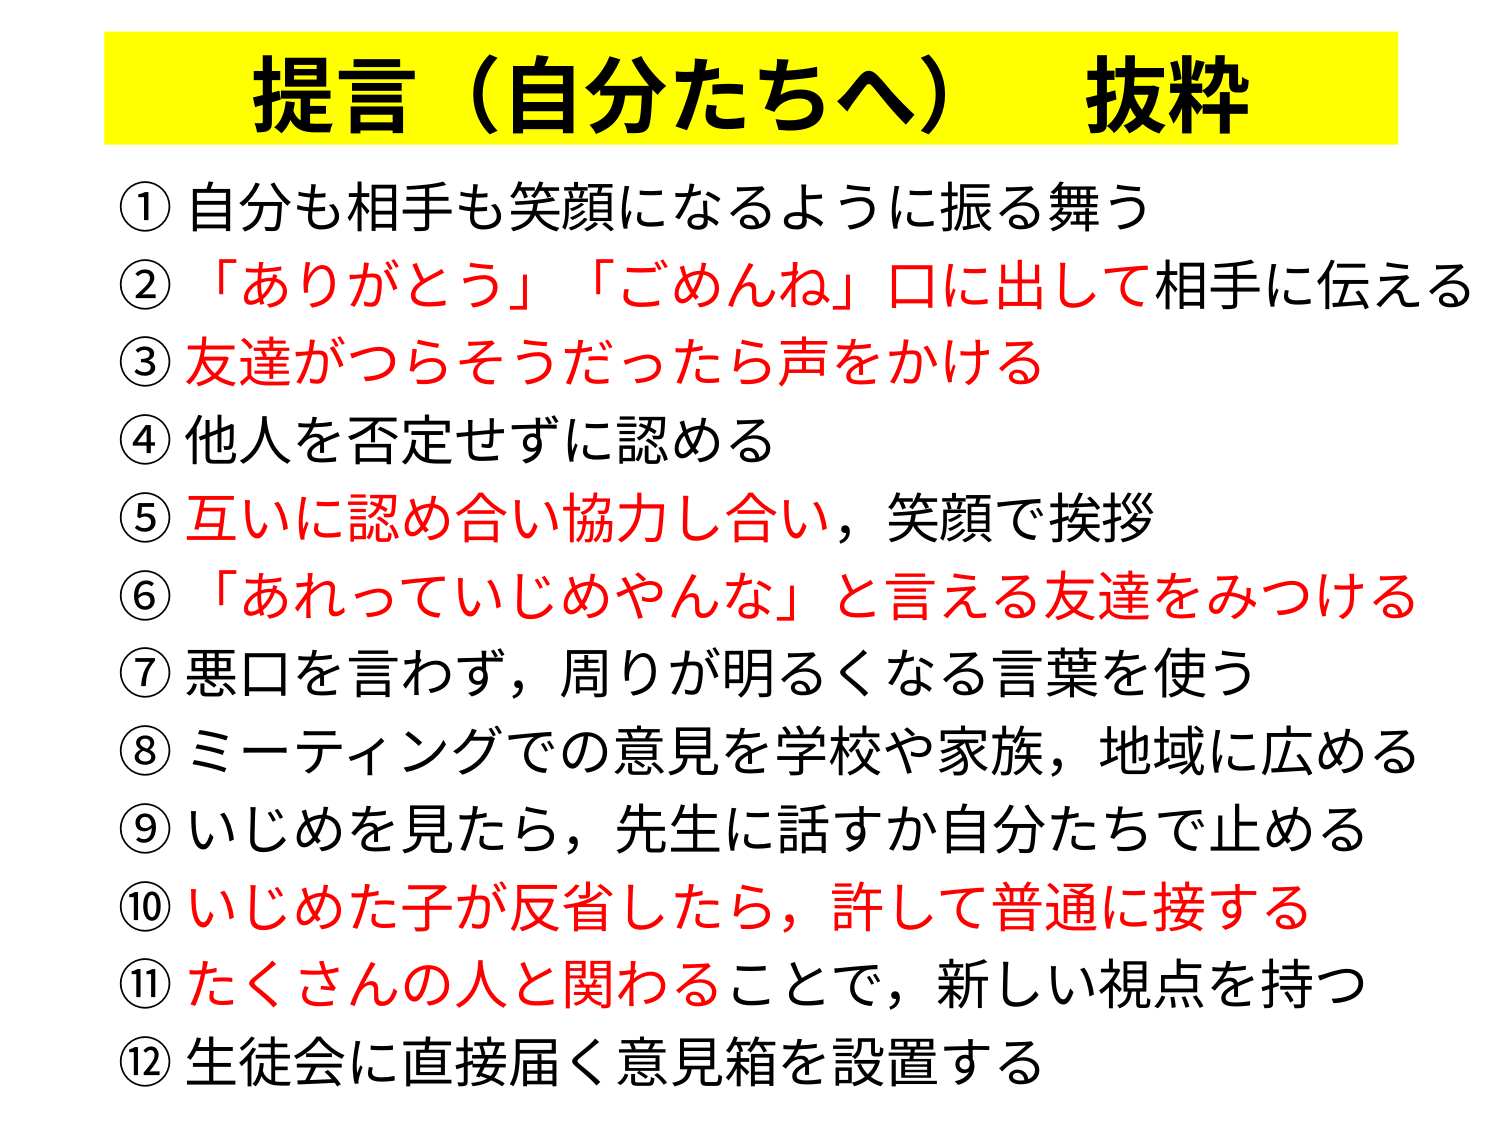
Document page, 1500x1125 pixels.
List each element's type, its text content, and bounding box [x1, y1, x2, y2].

list ①自分も相手も笑顔になるように振る舞う ②「ありがとう」「ごめんね」口に出して相手に伝える ③友達がつらそうだったら声をかける ④他人を否定せずに認める ⑤互いに認め合い協力し合い，笑顔で挨拶 ⑥「あれっていじめやんな」と言える友達をみつける ⑦悪口を言わず，周りが明るくなる言葉を使う ➇ミーティングでの意見を学校や家族，地域に広める ⑨いじめを見たら，先生に話すか自分たちで止める ⑩いじめた子が反省したら，許して普通に接する ⑪たくさんの人と関わることで，新しい視点を持つ ⑫生徒会に直接届く意見箱を設置する [103, 172, 1500, 1115]
title 提言（自分たちへ） 抜粋 [104, 31, 1399, 145]
